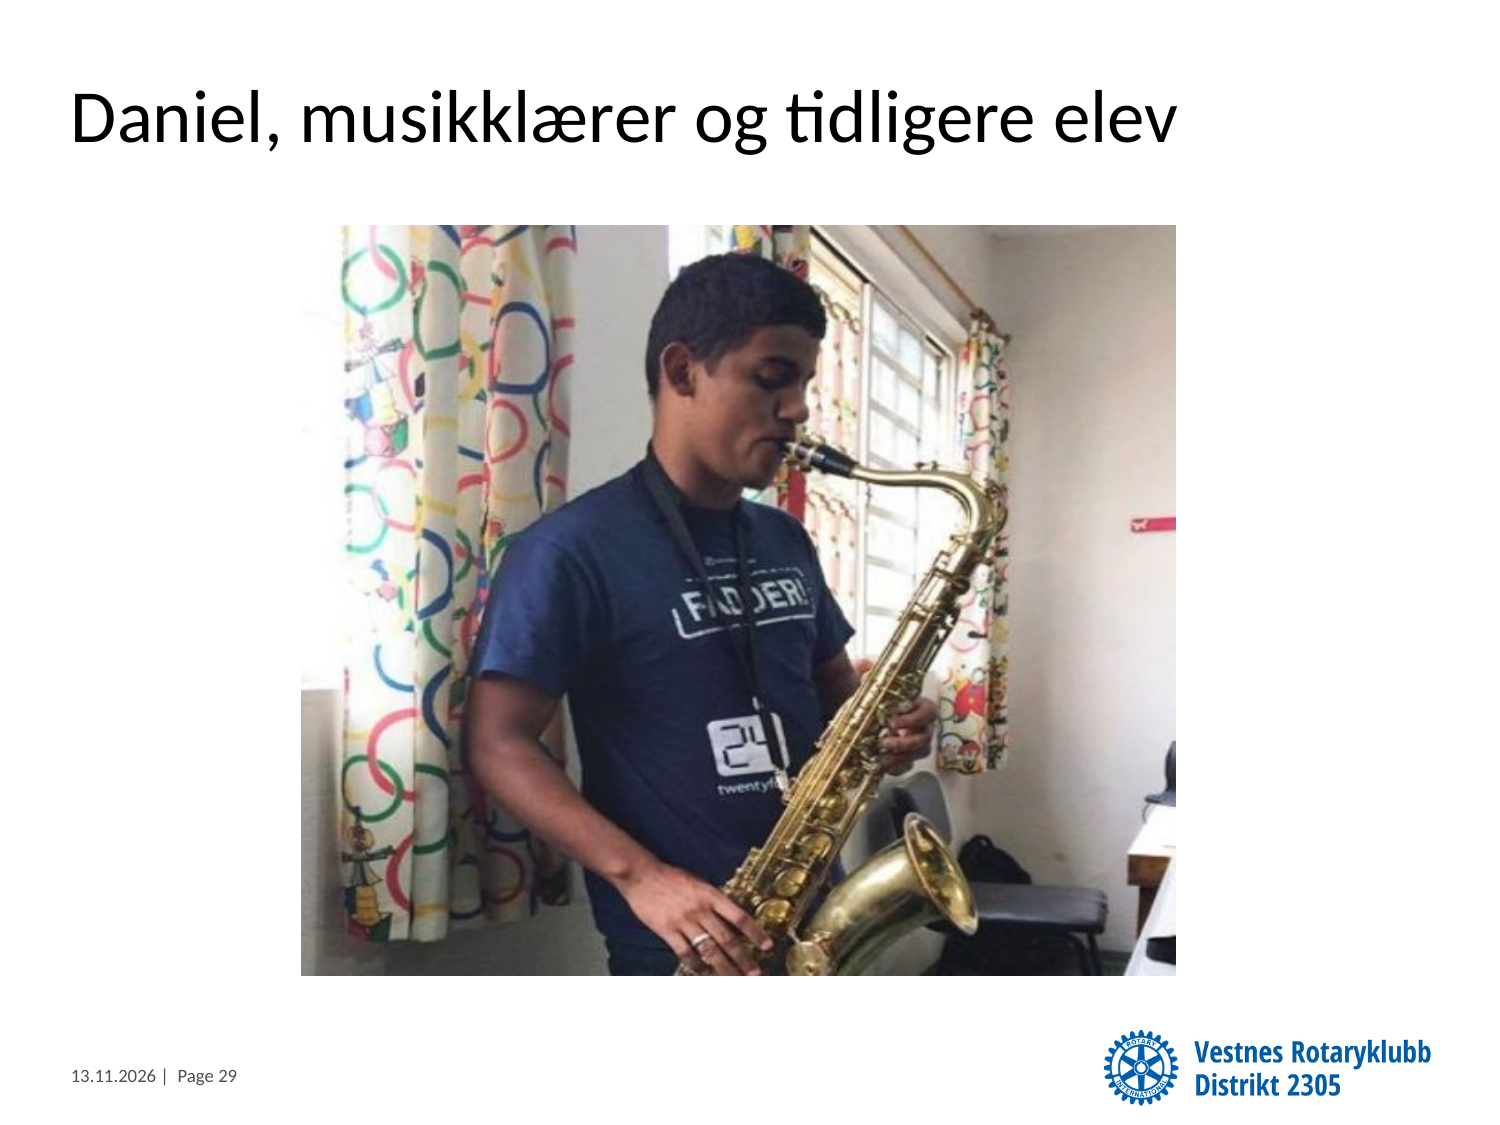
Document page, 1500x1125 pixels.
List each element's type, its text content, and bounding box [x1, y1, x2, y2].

picture [1104, 1029, 1436, 1107]
title Daniel, musikklærer og tidligere elev [70, 72, 1428, 159]
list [300, 225, 1176, 977]
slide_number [70, 1063, 727, 1089]
